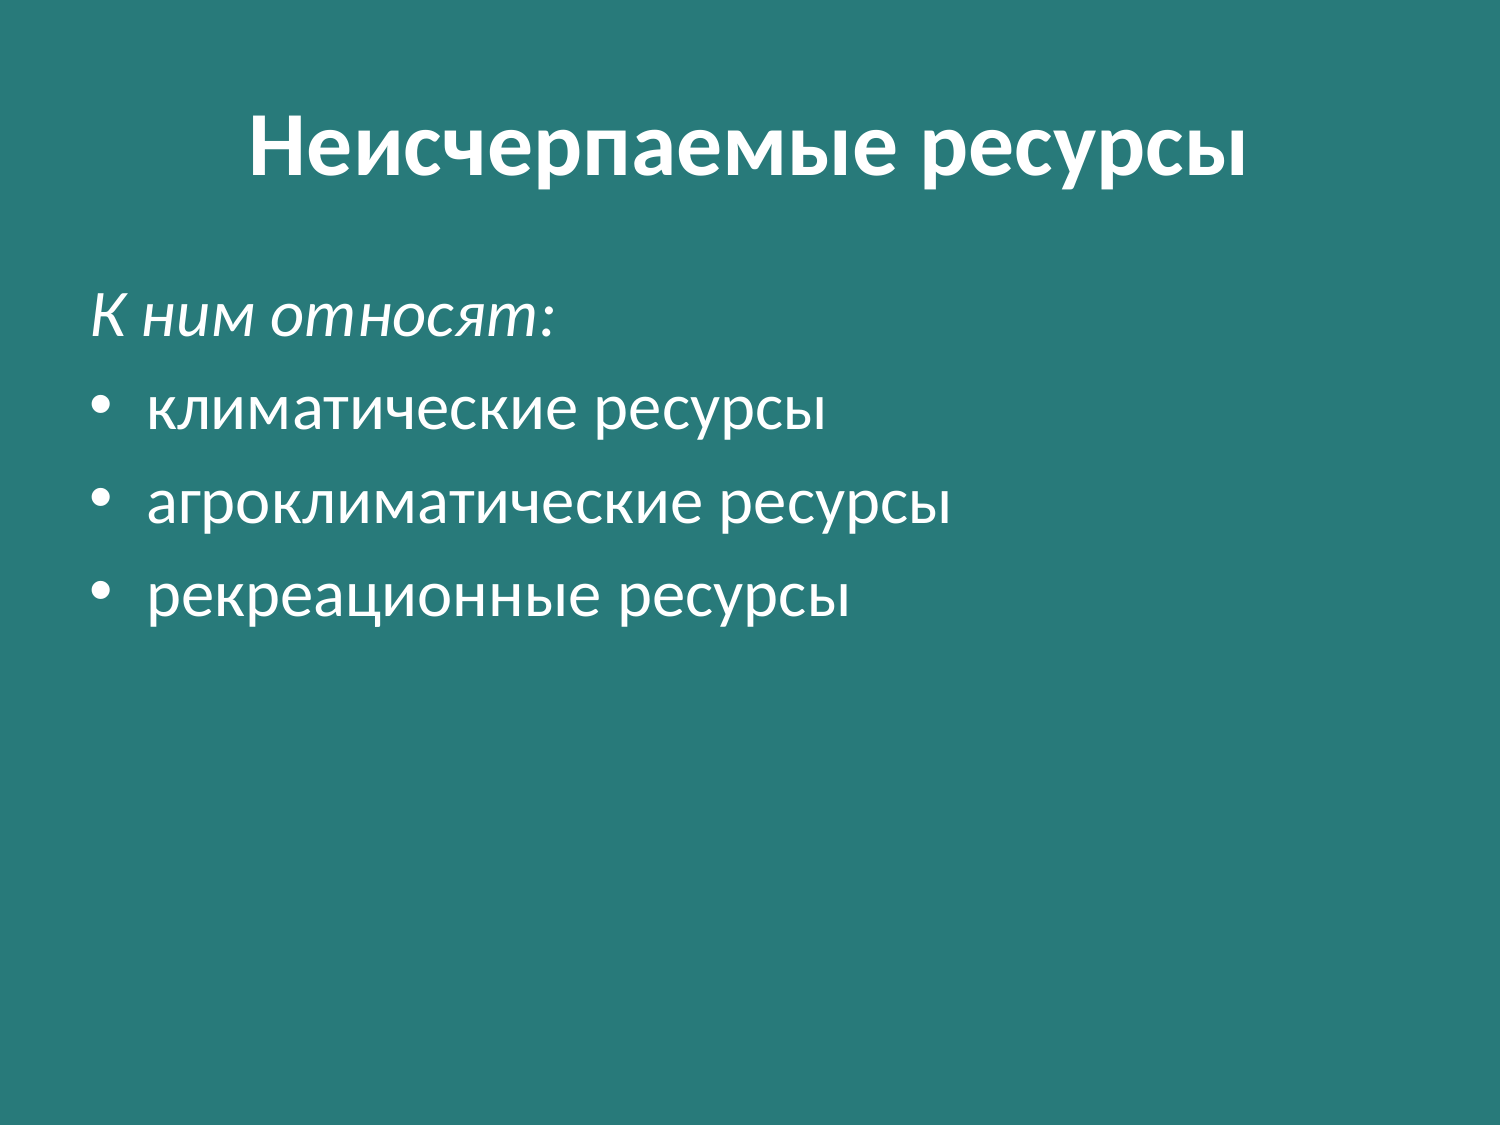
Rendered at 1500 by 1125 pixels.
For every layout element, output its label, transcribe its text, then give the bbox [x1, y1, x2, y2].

title Неисчерпаемые ресурсы [75, 45, 1425, 233]
text_box К ним относят: климатические ресурсы агроклиматические ресурсы рекреационные ресурсы [74, 262, 1425, 1005]
